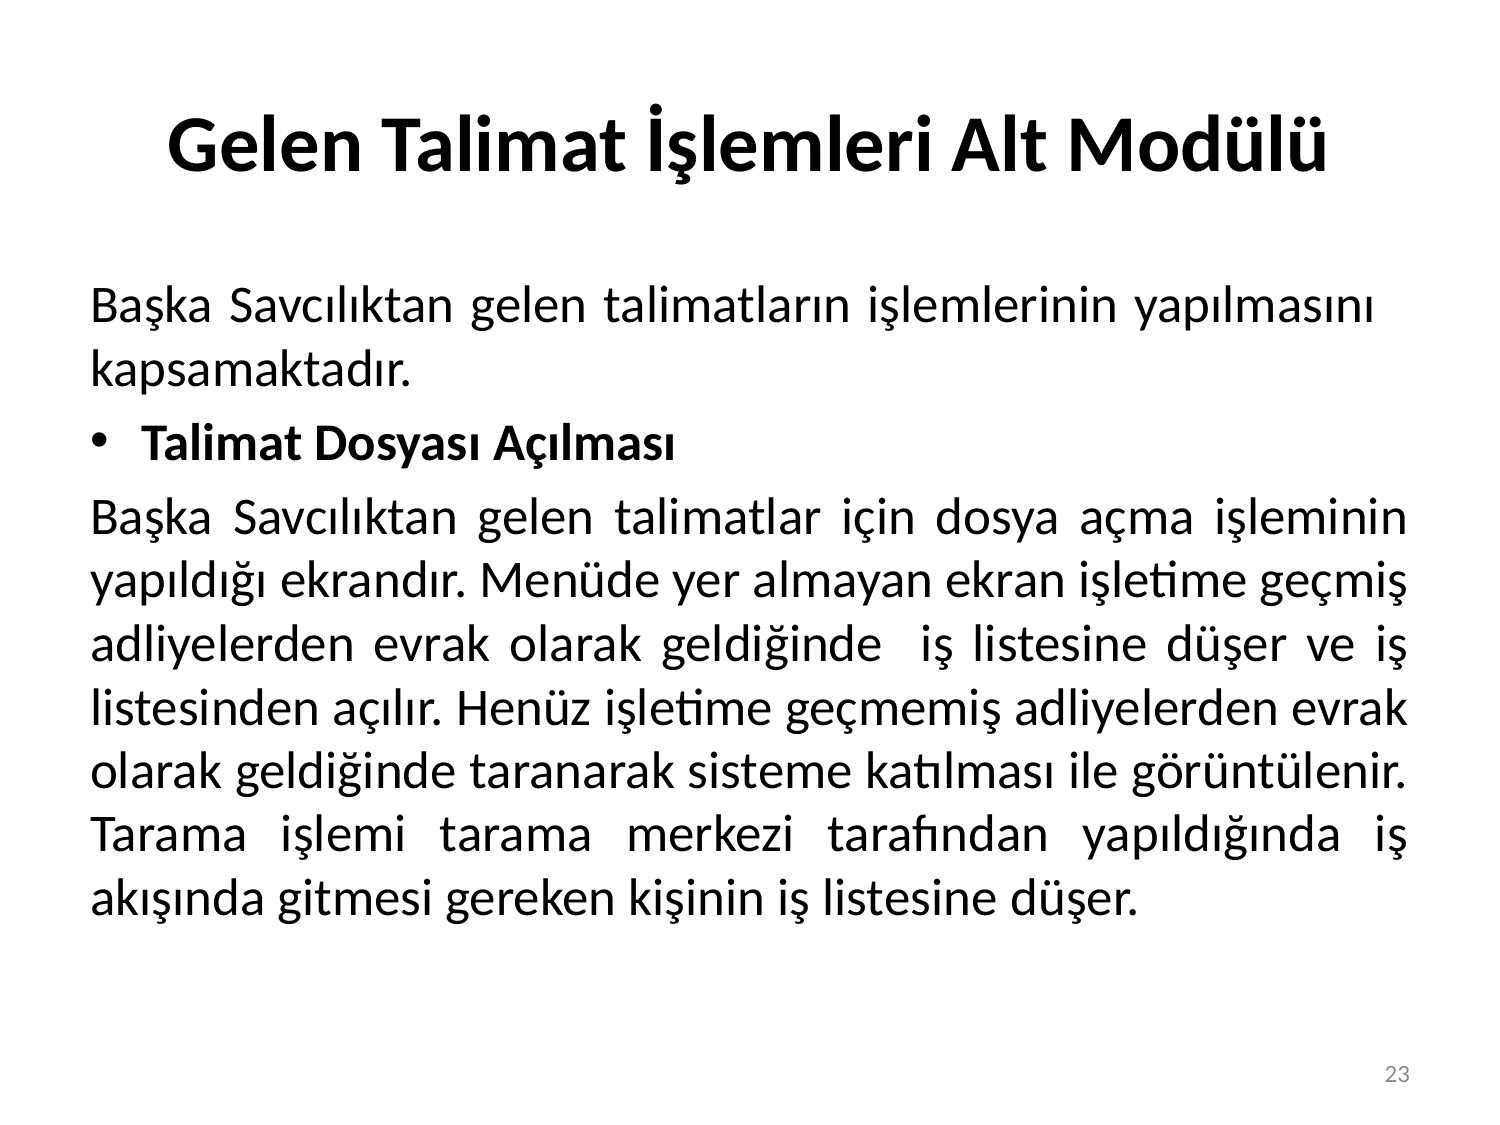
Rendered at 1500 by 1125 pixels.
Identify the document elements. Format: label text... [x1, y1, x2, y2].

title Gelen Talimat İşlemleri Alt Modülü [75, 45, 1425, 233]
slide_number 23 [1074, 1042, 1425, 1103]
list Başka Savcılıktan gelen talimatların işlemlerinin yapılmasını kapsamaktadır. Talimat Dosyası Açılması Başka Savcılıktan gelen talimatlar için dosya açma işleminin yapıldığı ekrandır. Menüde yer almayan ekran işletime geçmiş adliyelerden evrak olarak geldiğinde iş listesine düşer ve iş listesinden açılır. Henüz işletime geçmemiş adliyelerden evrak olarak geldiğinde taranarak sisteme katılması ile görüntülenir. Tarama işlemi tarama merkezi tarafından yapıldığında iş akışında gitmesi gereken kişinin iş listesine düşer. [75, 262, 1425, 1005]
